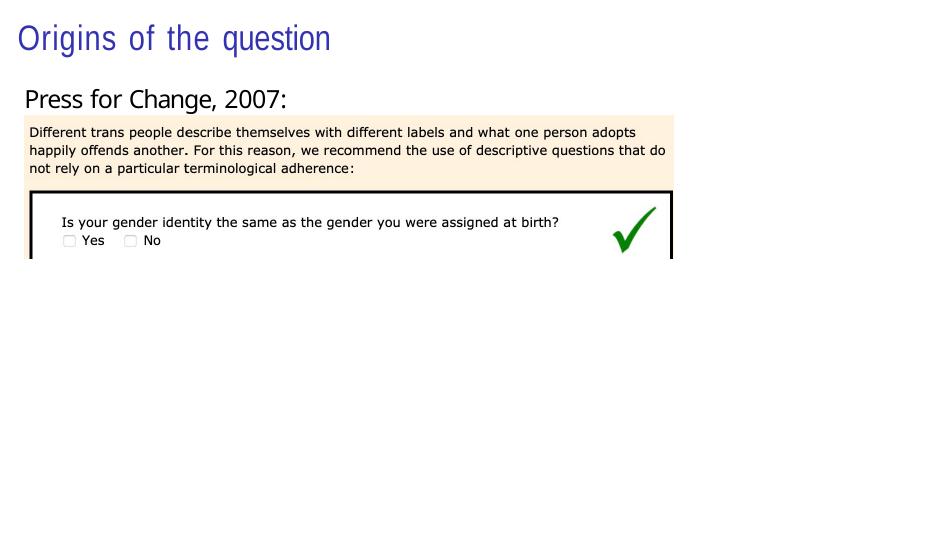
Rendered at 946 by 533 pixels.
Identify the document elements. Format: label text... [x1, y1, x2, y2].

text_box Origins of the question Press for Change, 2007: [15, 11, 342, 114]
picture [24, 115, 675, 259]
